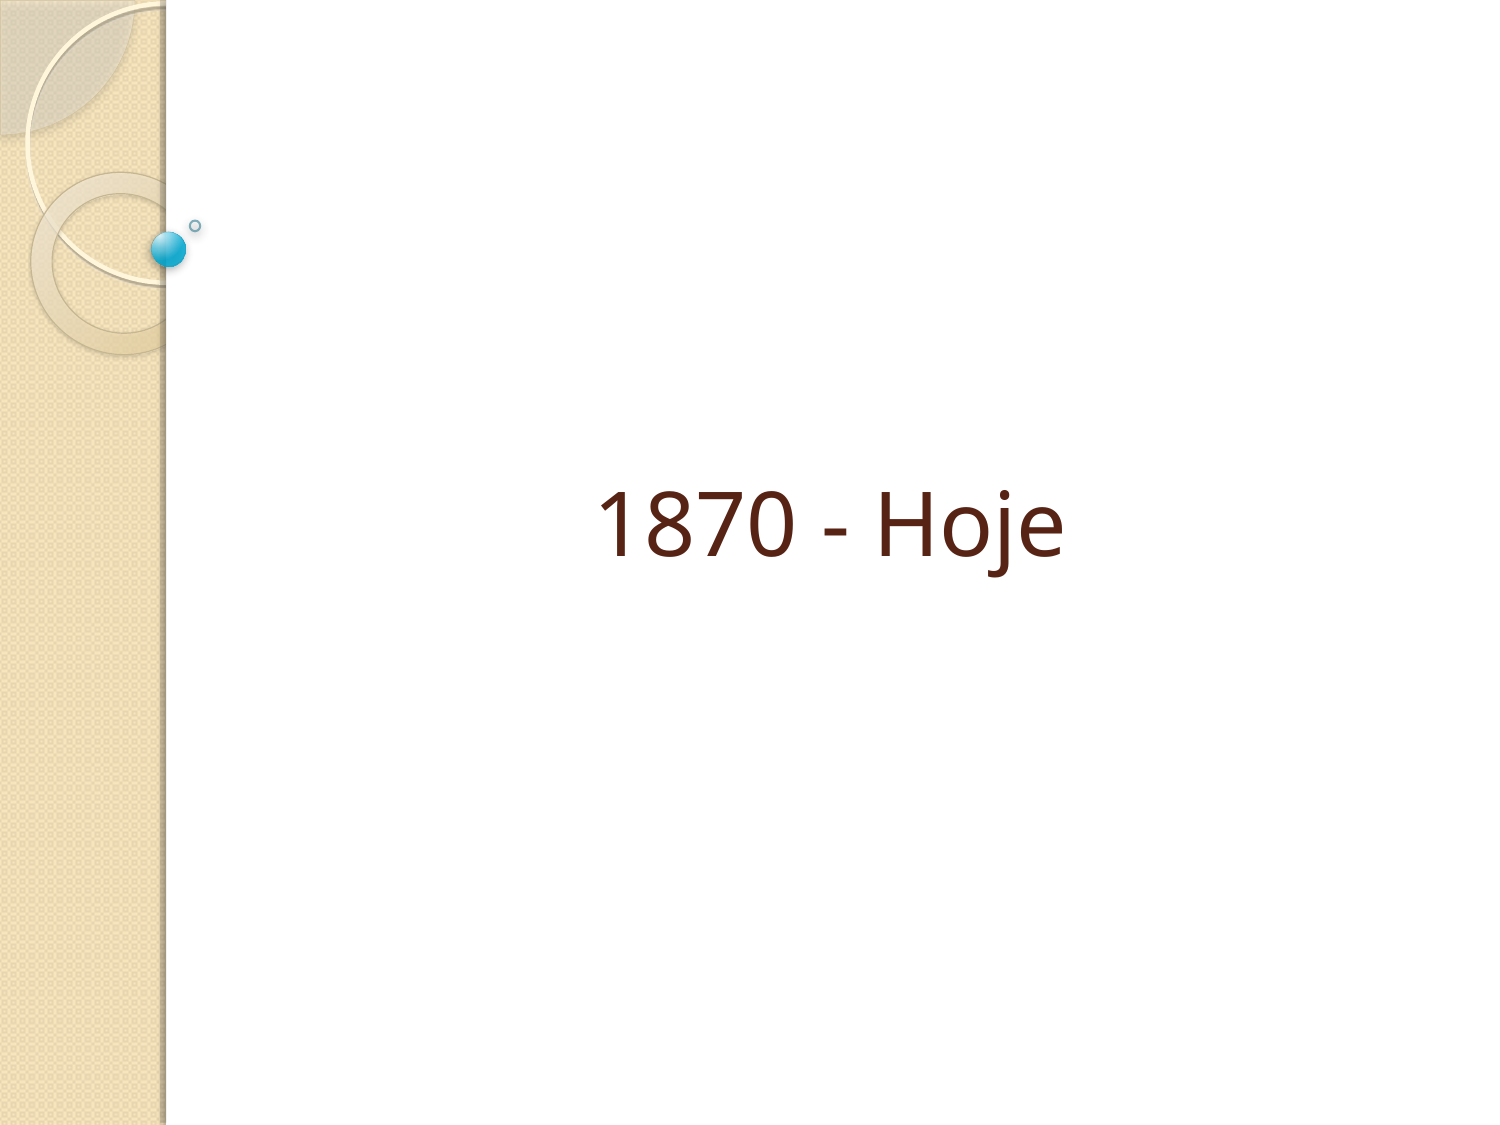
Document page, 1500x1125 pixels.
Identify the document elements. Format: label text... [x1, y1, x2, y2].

title 1870 - Hoje [222, 339, 1438, 582]
